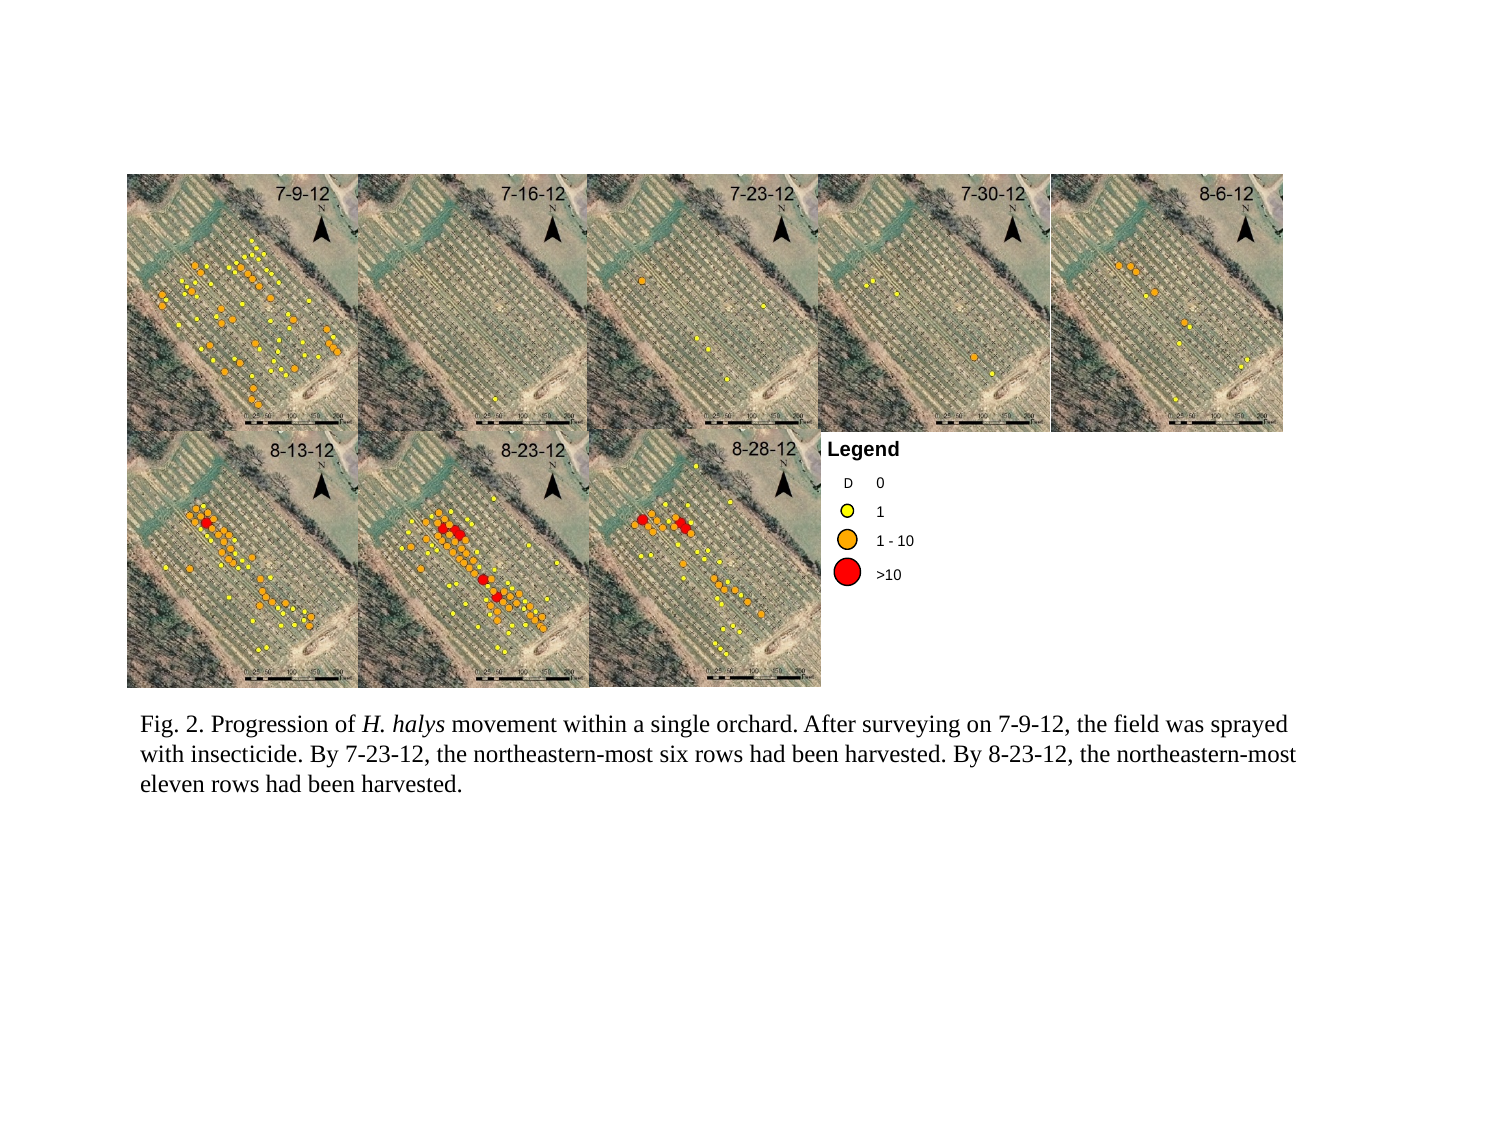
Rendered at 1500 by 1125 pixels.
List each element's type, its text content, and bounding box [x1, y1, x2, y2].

picture [826, 437, 915, 591]
picture [126, 174, 1284, 688]
text_box Fig. 2. Progression of H. halys movement within a single orchard. After surveying on 7-9-12, the field was sprayed with insecticide. By 7-23-12, the northeastern-most six rows had been harvested. By 8-23-12, the northeastern-most eleven rows had been harvested. [124, 700, 1338, 806]
